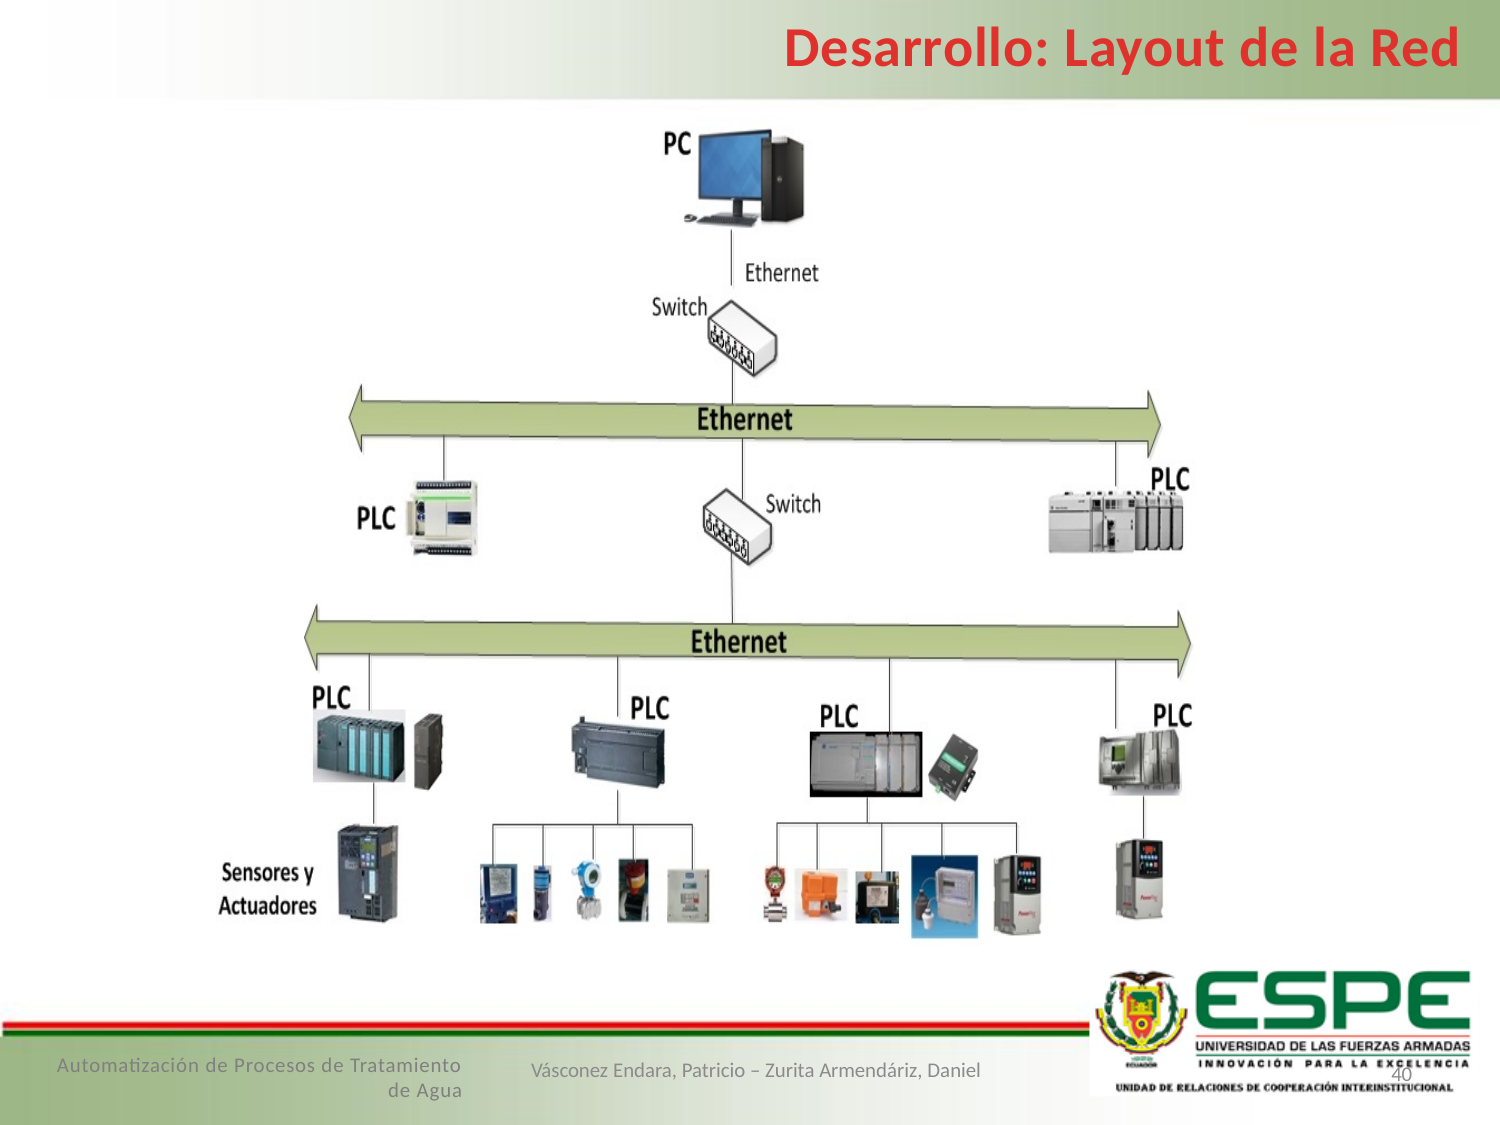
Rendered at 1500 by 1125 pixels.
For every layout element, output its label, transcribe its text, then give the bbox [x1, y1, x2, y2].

footer Vásconez Endara, Patricio – Zurita Armendáriz, Daniel [512, 1042, 1000, 1096]
slide_number Automatización de Procesos de Tratamiento de Agua [24, 1042, 475, 1110]
text_box Desarrollo: Layout de la Red [137, 3, 1475, 84]
slide_number 40 [1074, 1042, 1425, 1103]
picture [0, 0, 1500, 1125]
